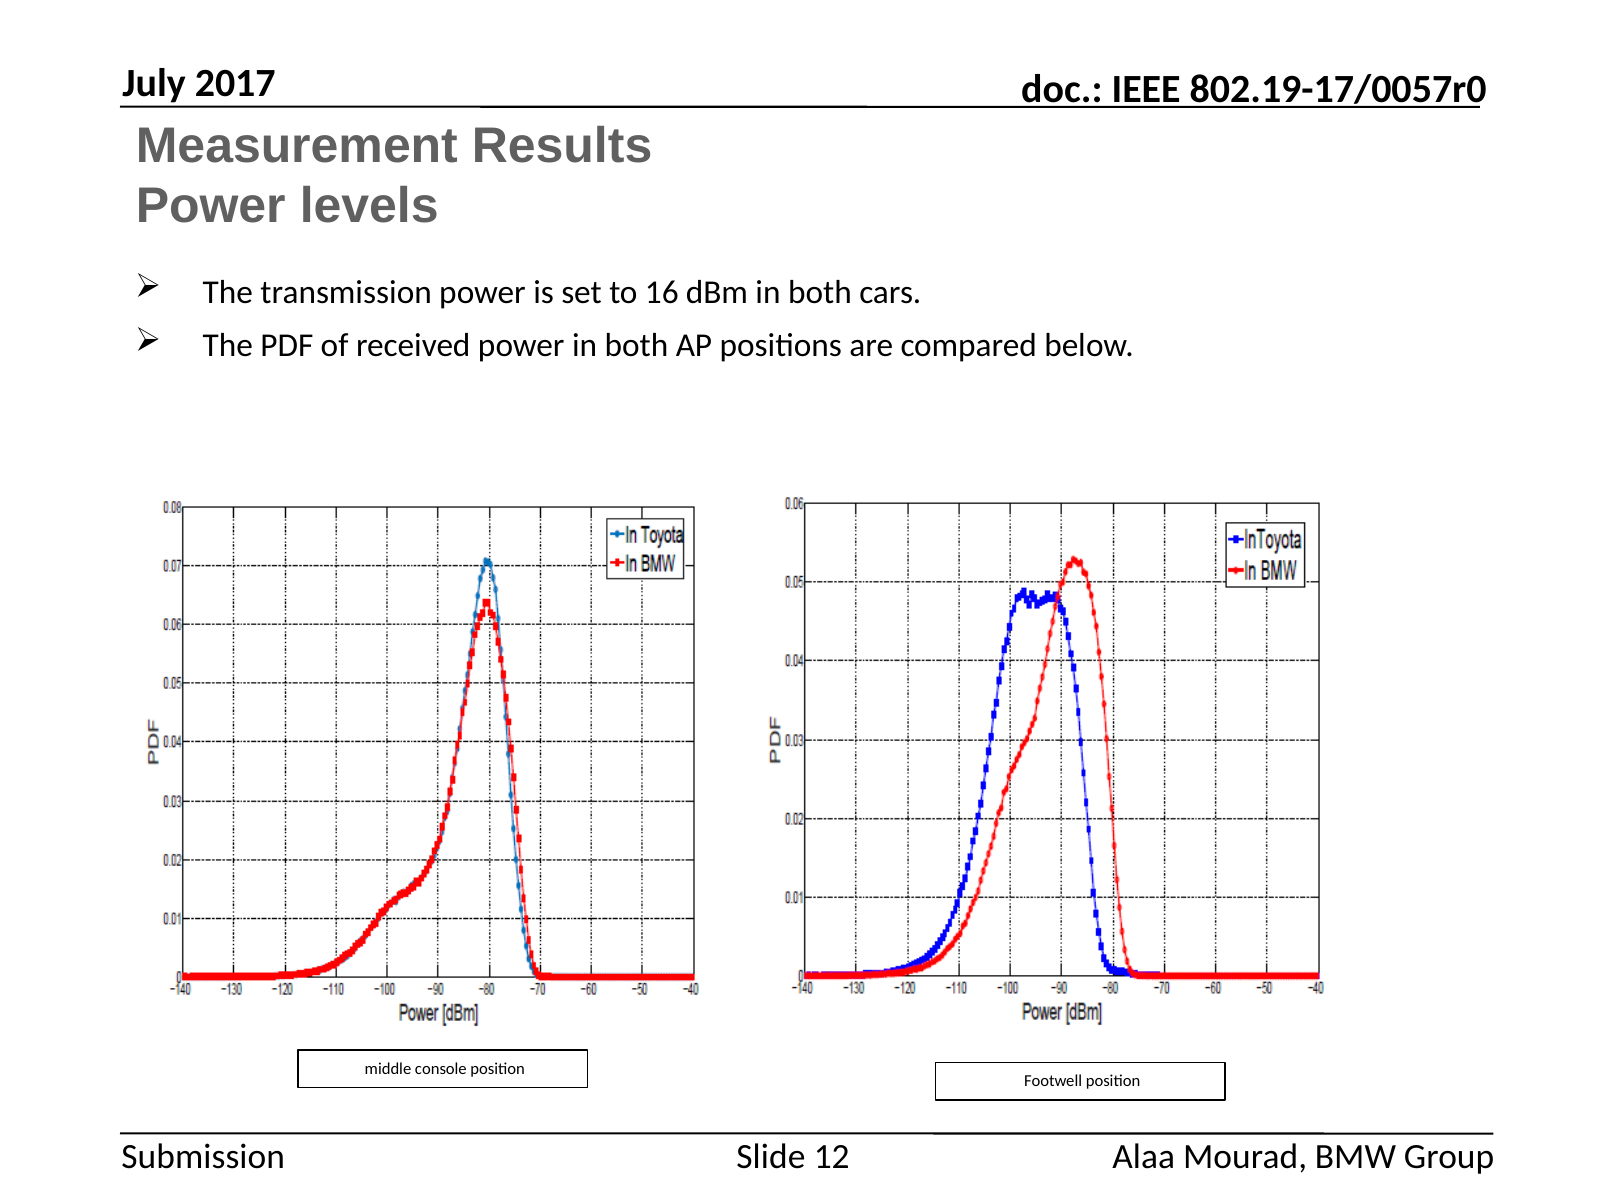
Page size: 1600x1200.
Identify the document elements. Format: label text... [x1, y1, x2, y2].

picture [761, 487, 1330, 1029]
list The transmission power is set to 16 dBm in both cars. The PDF of received power in both AP positions are compared below. [119, 262, 1481, 426]
text_box Footwell position [935, 1062, 1225, 1100]
picture [137, 487, 713, 1030]
slide_number Slide 12 [733, 1132, 854, 1197]
footer Alaa Mourad, BMW Group [1074, 1132, 1495, 1165]
title Measurement Results Power levels [119, 94, 1481, 251]
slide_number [122, 56, 539, 94]
text_box middle console position [298, 1050, 588, 1088]
